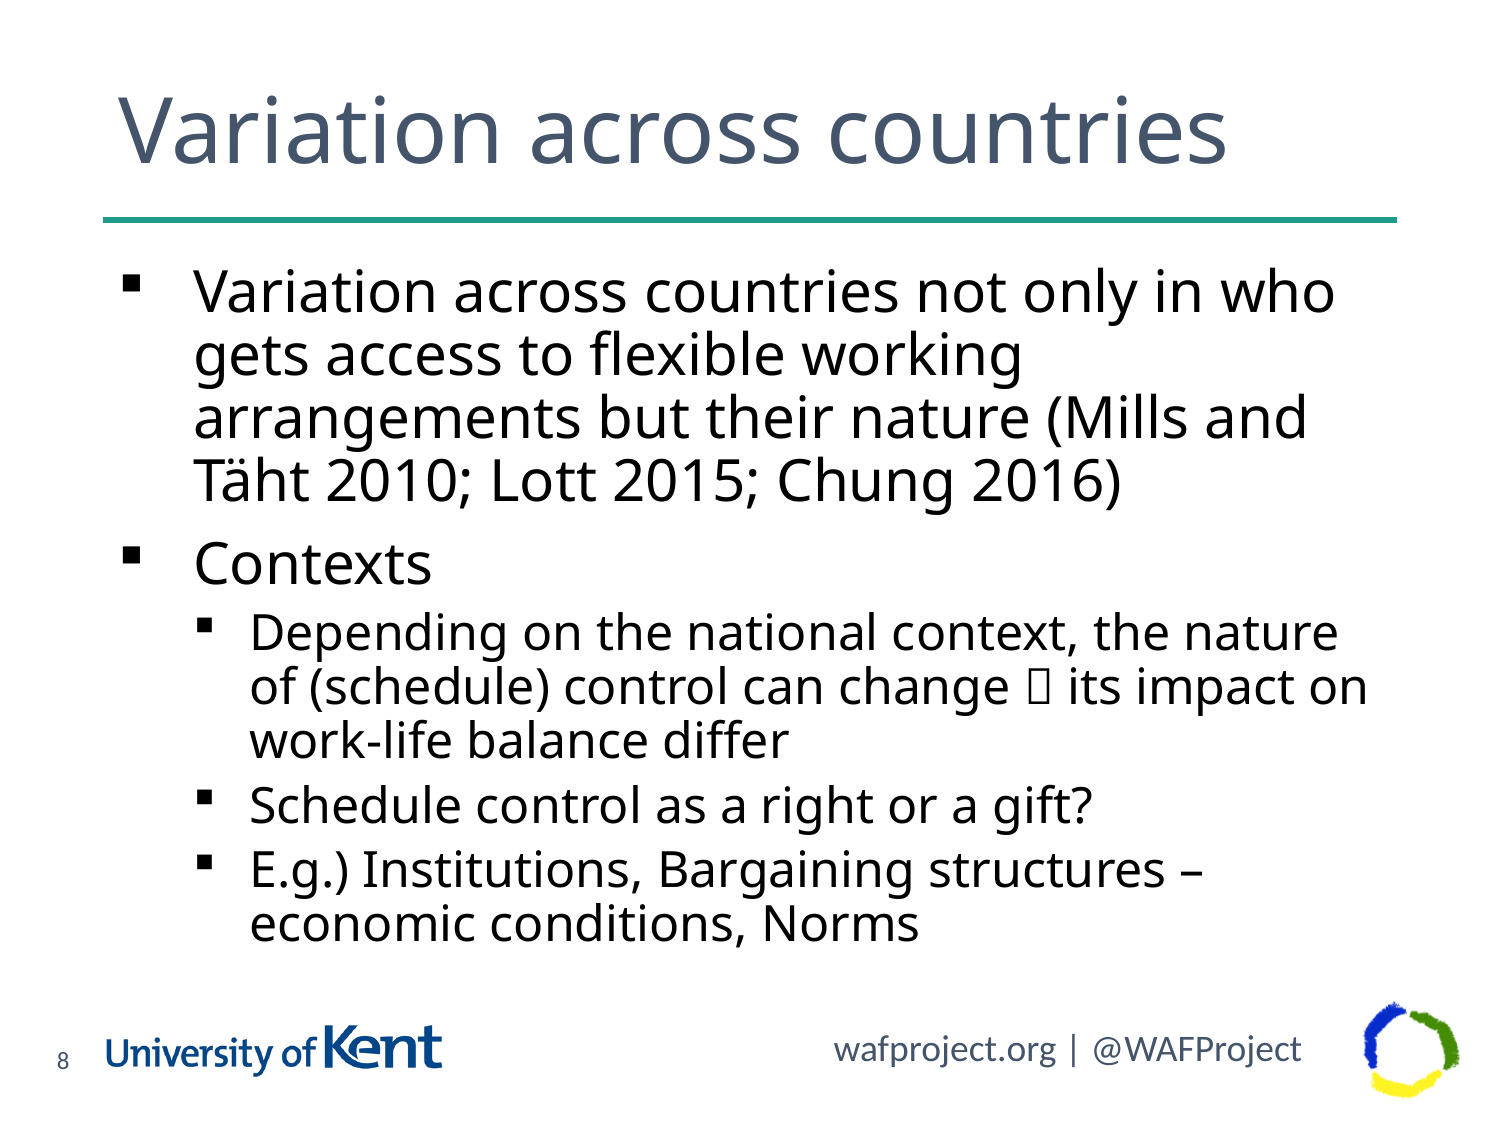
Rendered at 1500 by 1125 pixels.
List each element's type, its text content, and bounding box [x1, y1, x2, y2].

picture [103, 1020, 445, 1080]
list Variation across countries not only in who gets access to flexible working arrangements but their nature (Mills and Täht 2010; Lott 2015; Chung 2016) Contexts Depending on the national context, the nature of (schedule) control can change  its impact on work-life balance differ Schedule control as a right or a gift? E.g.) Institutions, Bargaining structures – economic conditions, Norms [103, 254, 1397, 973]
slide_number 8 [20, 1029, 85, 1090]
title Variation across countries [103, 59, 1397, 208]
picture [1358, 996, 1466, 1104]
